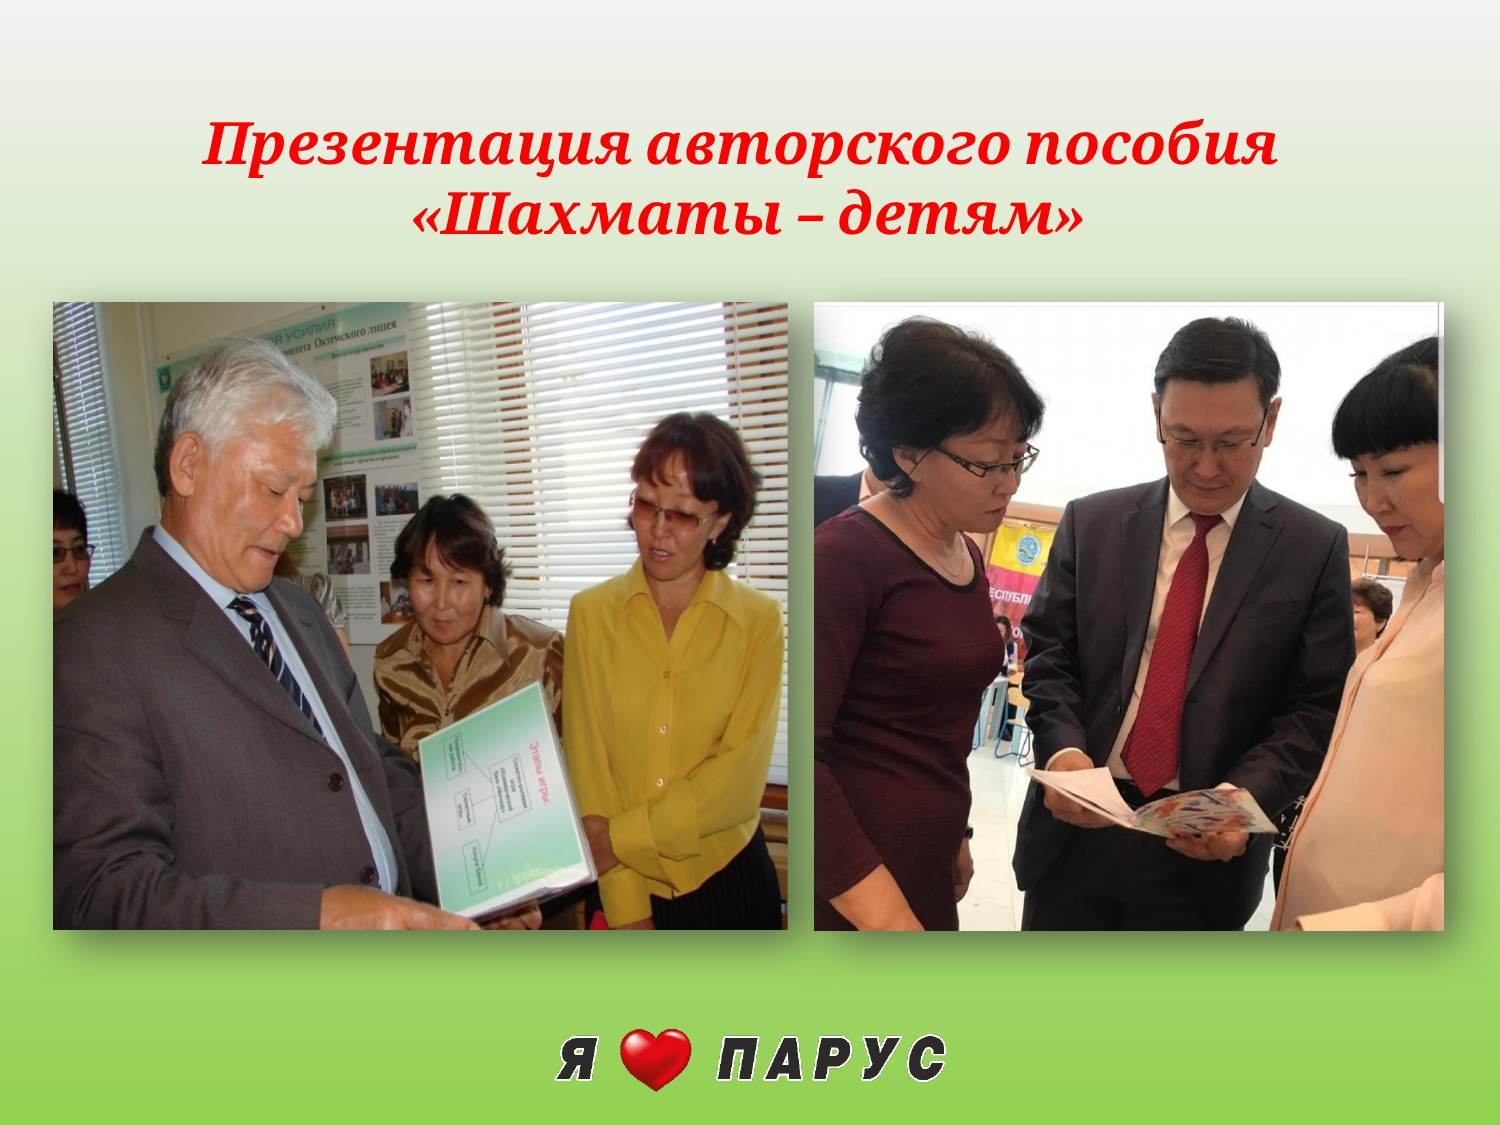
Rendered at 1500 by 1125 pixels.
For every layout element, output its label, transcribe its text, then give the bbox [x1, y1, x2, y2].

picture [52, 302, 788, 931]
text_box Презентация авторского пособия «Шахматы – детям» [53, 98, 1444, 254]
picture [814, 302, 1444, 931]
picture [554, 1029, 946, 1092]
